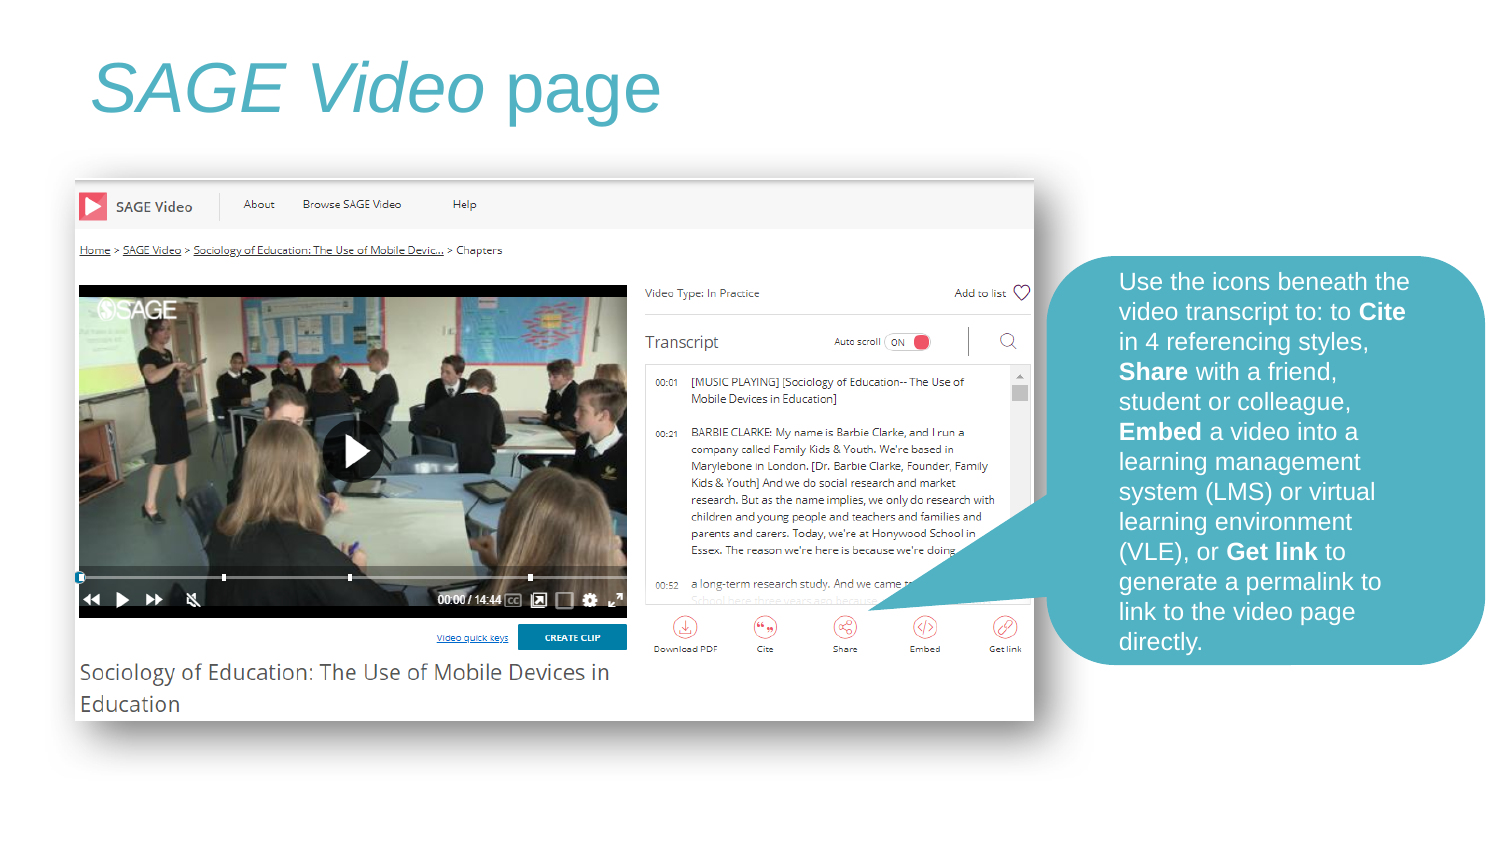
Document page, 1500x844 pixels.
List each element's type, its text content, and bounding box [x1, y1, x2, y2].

text_box Use the icons beneath the video transcript to: to Cite in 4 referencing styles, Share with a friend, student or colleague, Embed a video into a learning management system (LMS) or virtual learning environment (VLE), or Get link to generate a permalink to link to the video page directly. [1038, 256, 1486, 666]
text_box SAGE Video page [74, 30, 1425, 138]
picture [74, 178, 1034, 721]
